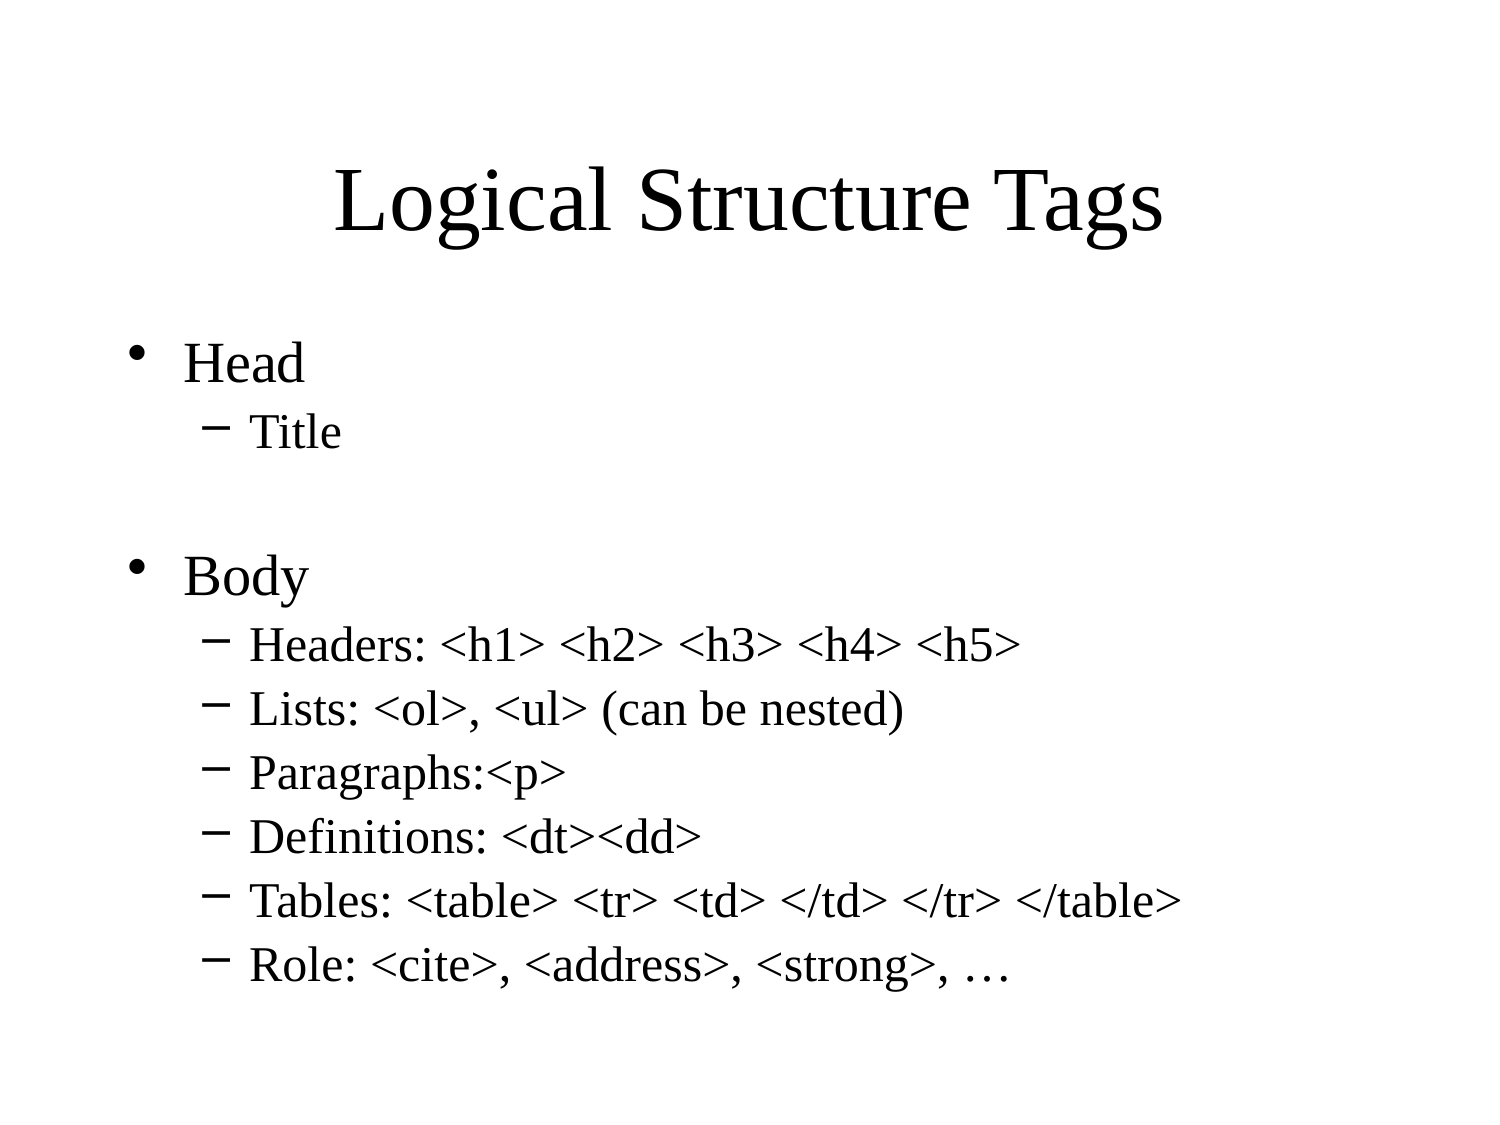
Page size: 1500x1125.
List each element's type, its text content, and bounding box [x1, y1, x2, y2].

title Logical Structure Tags [112, 99, 1388, 288]
list Head Title Body Headers: <h1> <h2> <h3> <h4> <h5> Lists: <ol>, <ul> (can be nested) Paragraphs:<p> Definitions: <dt><dd> Tables: <table> <tr> <td> </td> </tr> </table> Role: <cite>, <address>, <strong>, … [112, 324, 1388, 1000]
